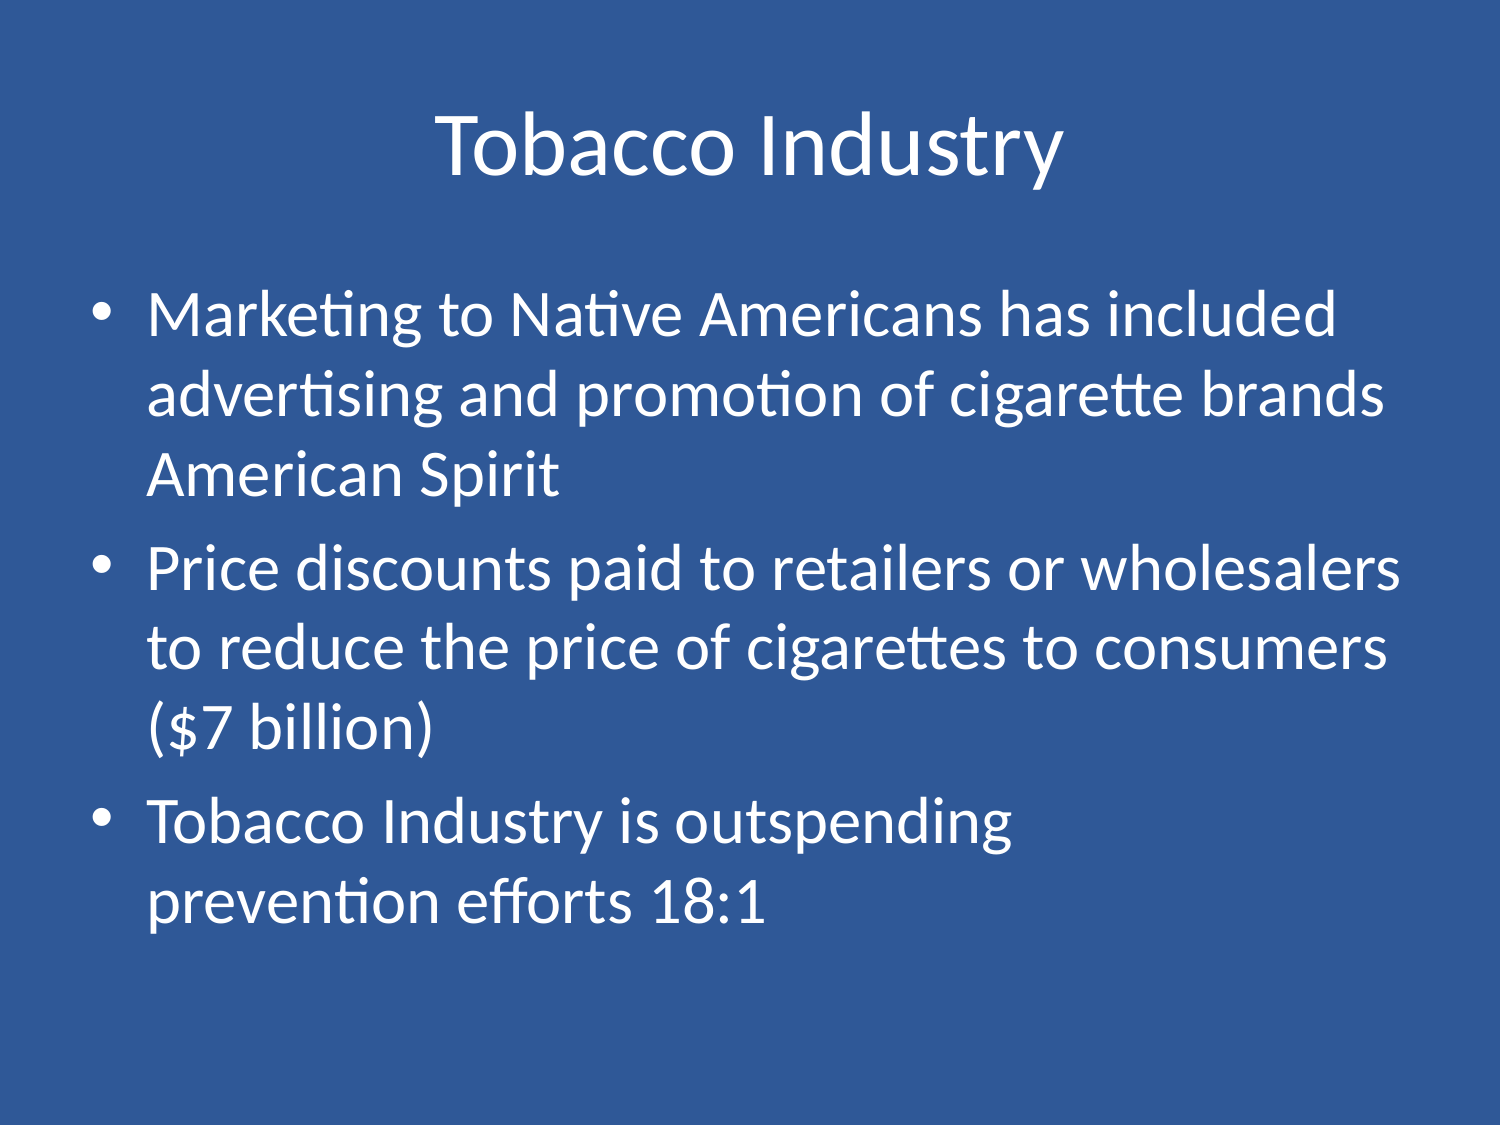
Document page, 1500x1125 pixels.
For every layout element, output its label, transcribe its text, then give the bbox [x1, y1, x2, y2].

title Tobacco Industry [75, 45, 1425, 233]
list Marketing to Native Americans has included advertising and promotion of cigarette brands American Spirit Price discounts paid to retailers or wholesalers to reduce the price of cigarettes to consumers ($7 billion) Tobacco Industry is outspending prevention efforts 18:1 [75, 262, 1425, 1005]
